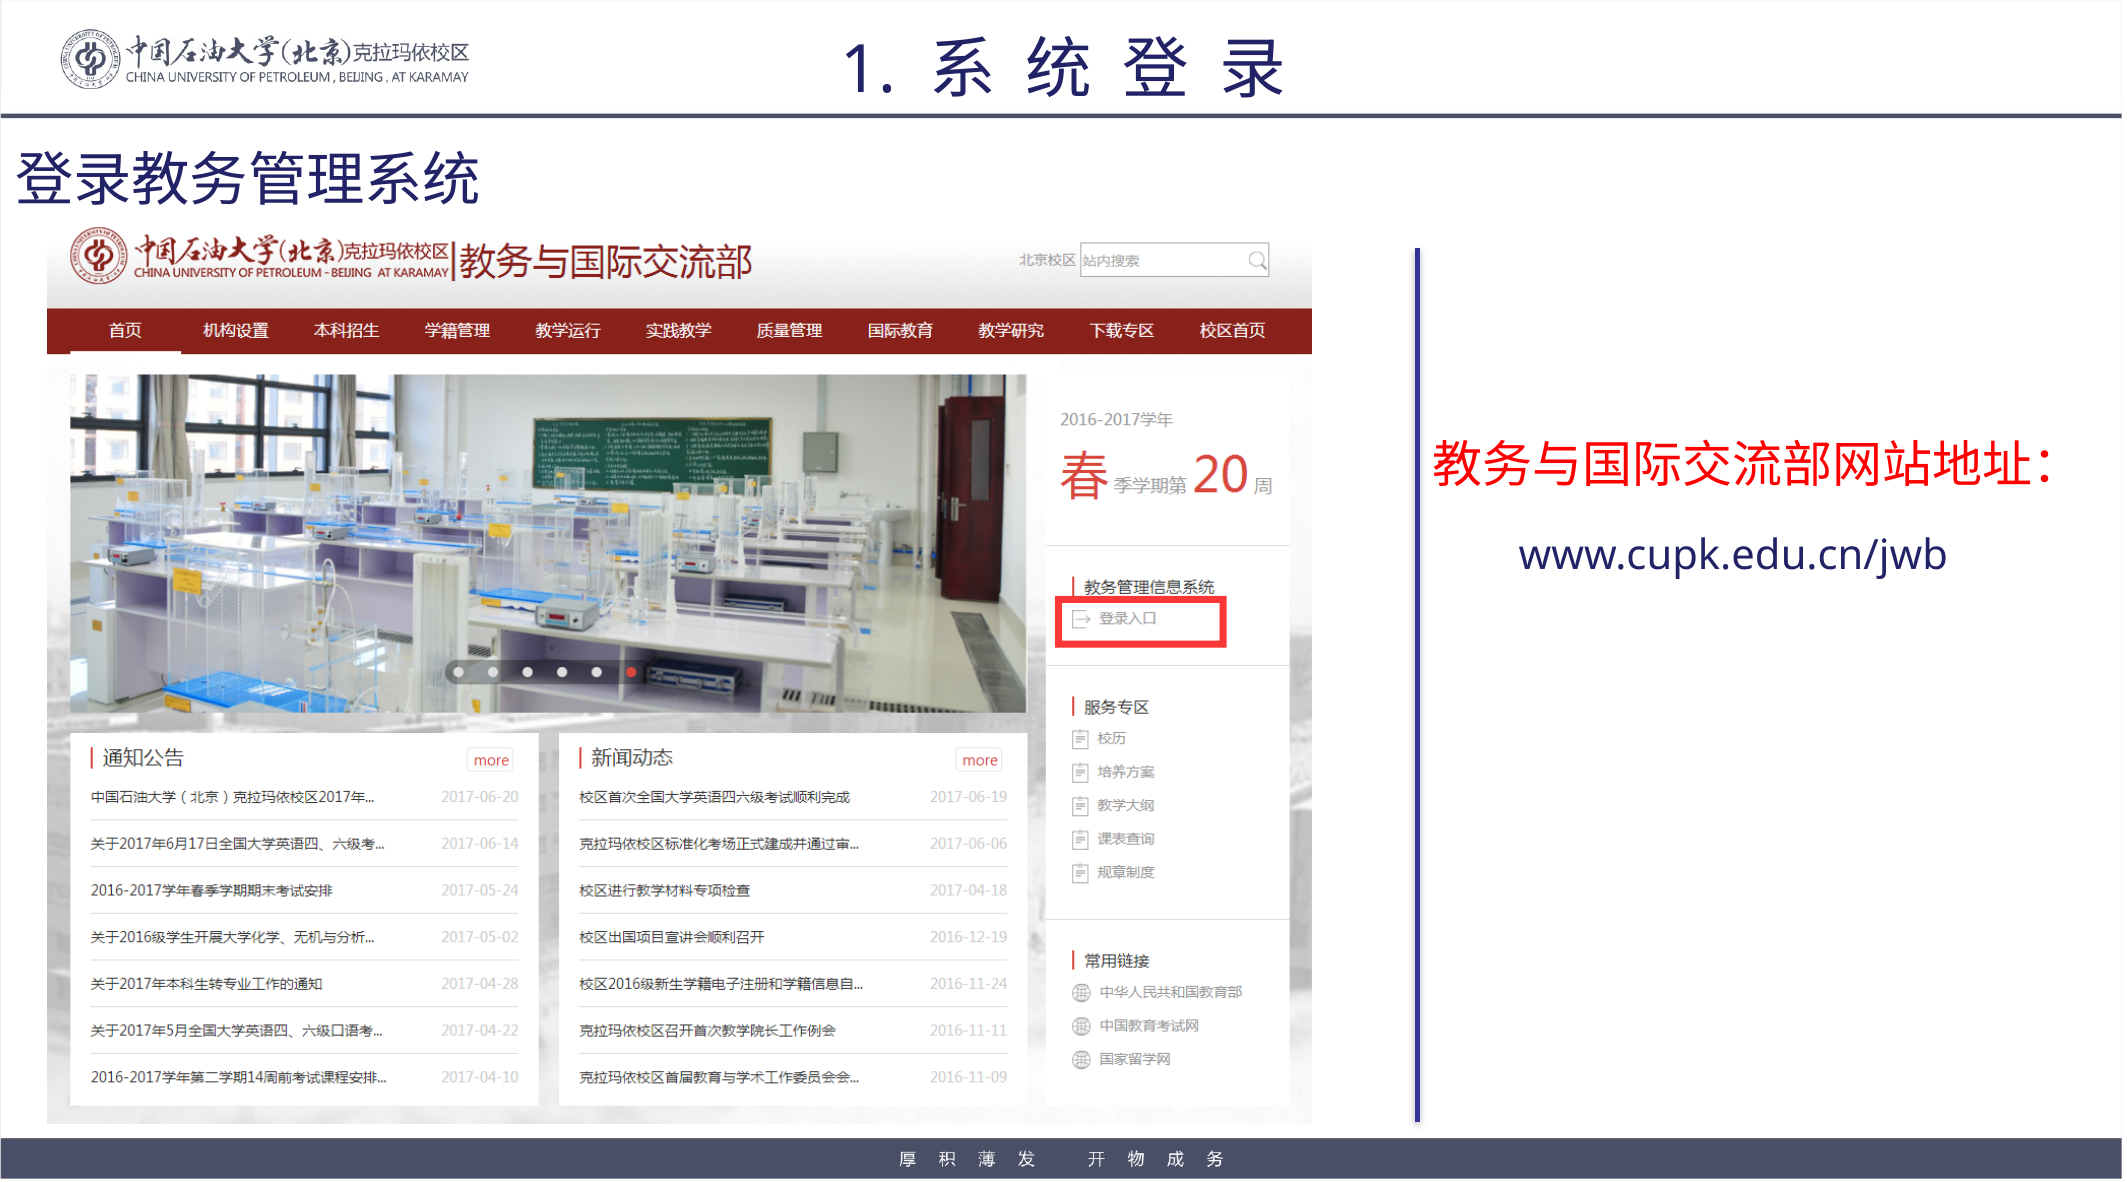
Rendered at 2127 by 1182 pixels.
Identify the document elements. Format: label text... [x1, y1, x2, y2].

picture [0, 211, 2122, 1179]
text_box 1. 系 统 登 录 [0, 2, 2127, 114]
text_box 登录教务管理系统 [0, 120, 2127, 220]
picture [0, 114, 2122, 120]
text_box 教务与国际交流部网站地址： www.cupk.edu.cn/jwb [1421, 413, 2127, 586]
